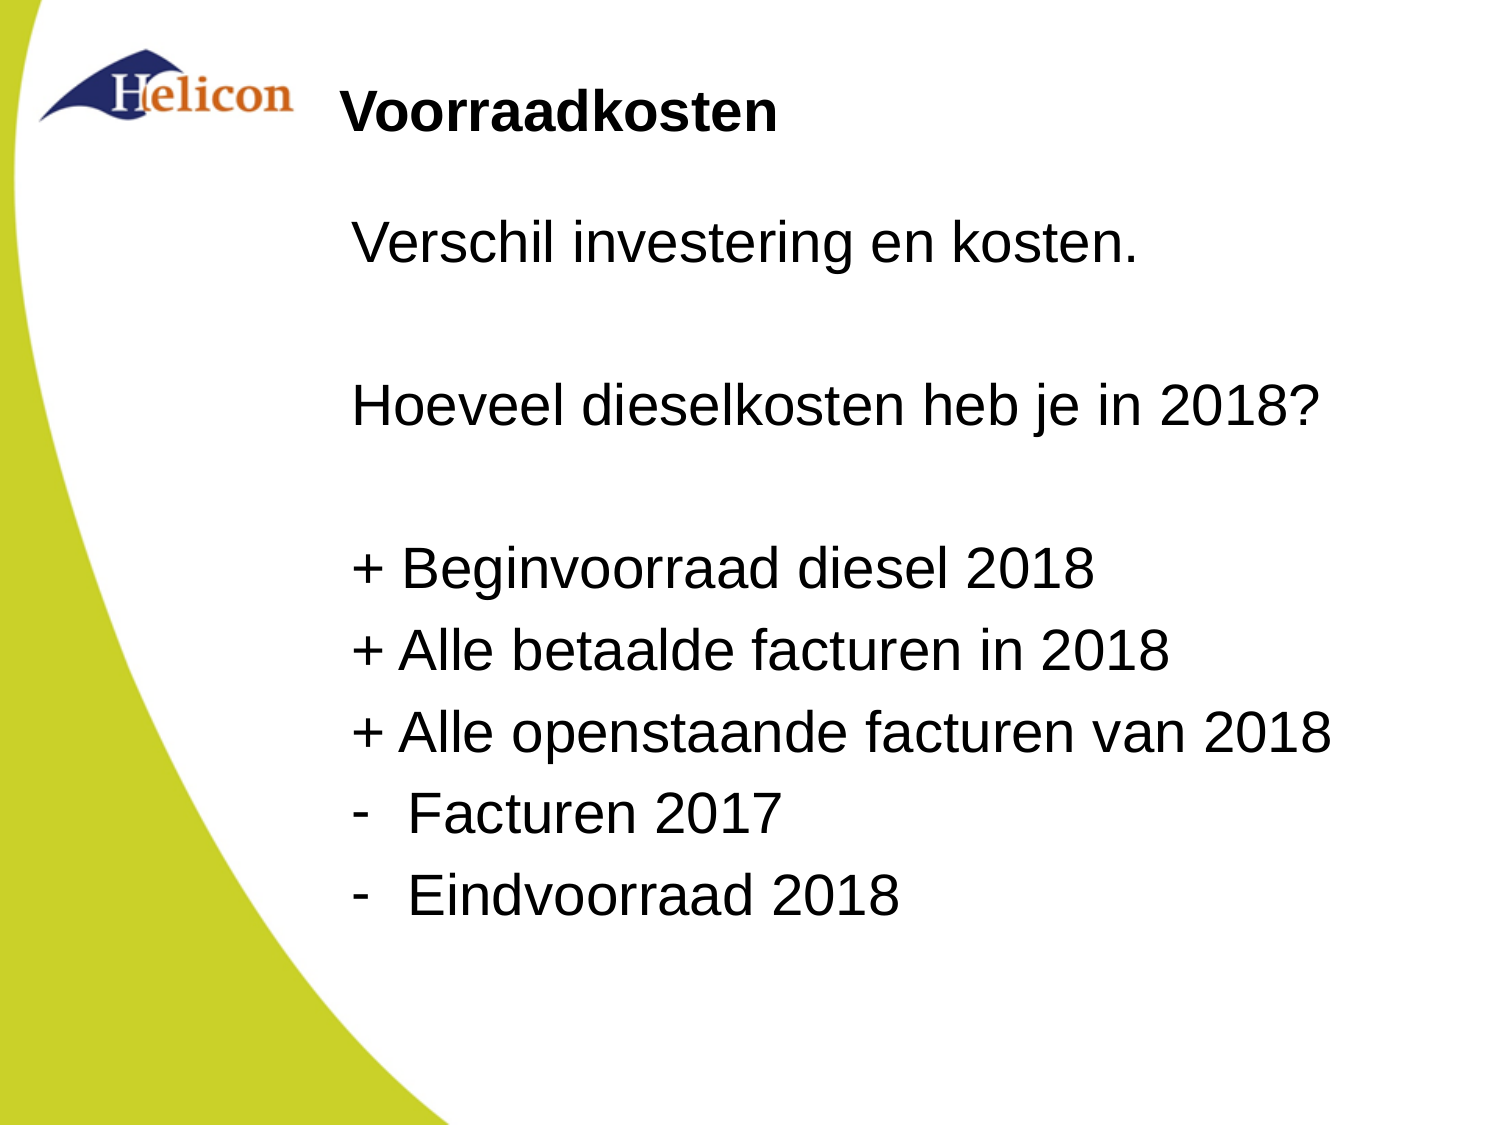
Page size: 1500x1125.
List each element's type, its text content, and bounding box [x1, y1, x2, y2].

picture [0, 0, 1500, 1125]
list Verschil investering en kosten. Hoeveel dieselkosten heb je in 2018? + Beginvoorraad diesel 2018 + Alle betaalde facturen in 2018 + Alle openstaande facturen van 2018 Facturen 2017 Eindvoorraad 2018 [336, 196, 1425, 1005]
title Voorraadkosten [324, 54, 1415, 161]
